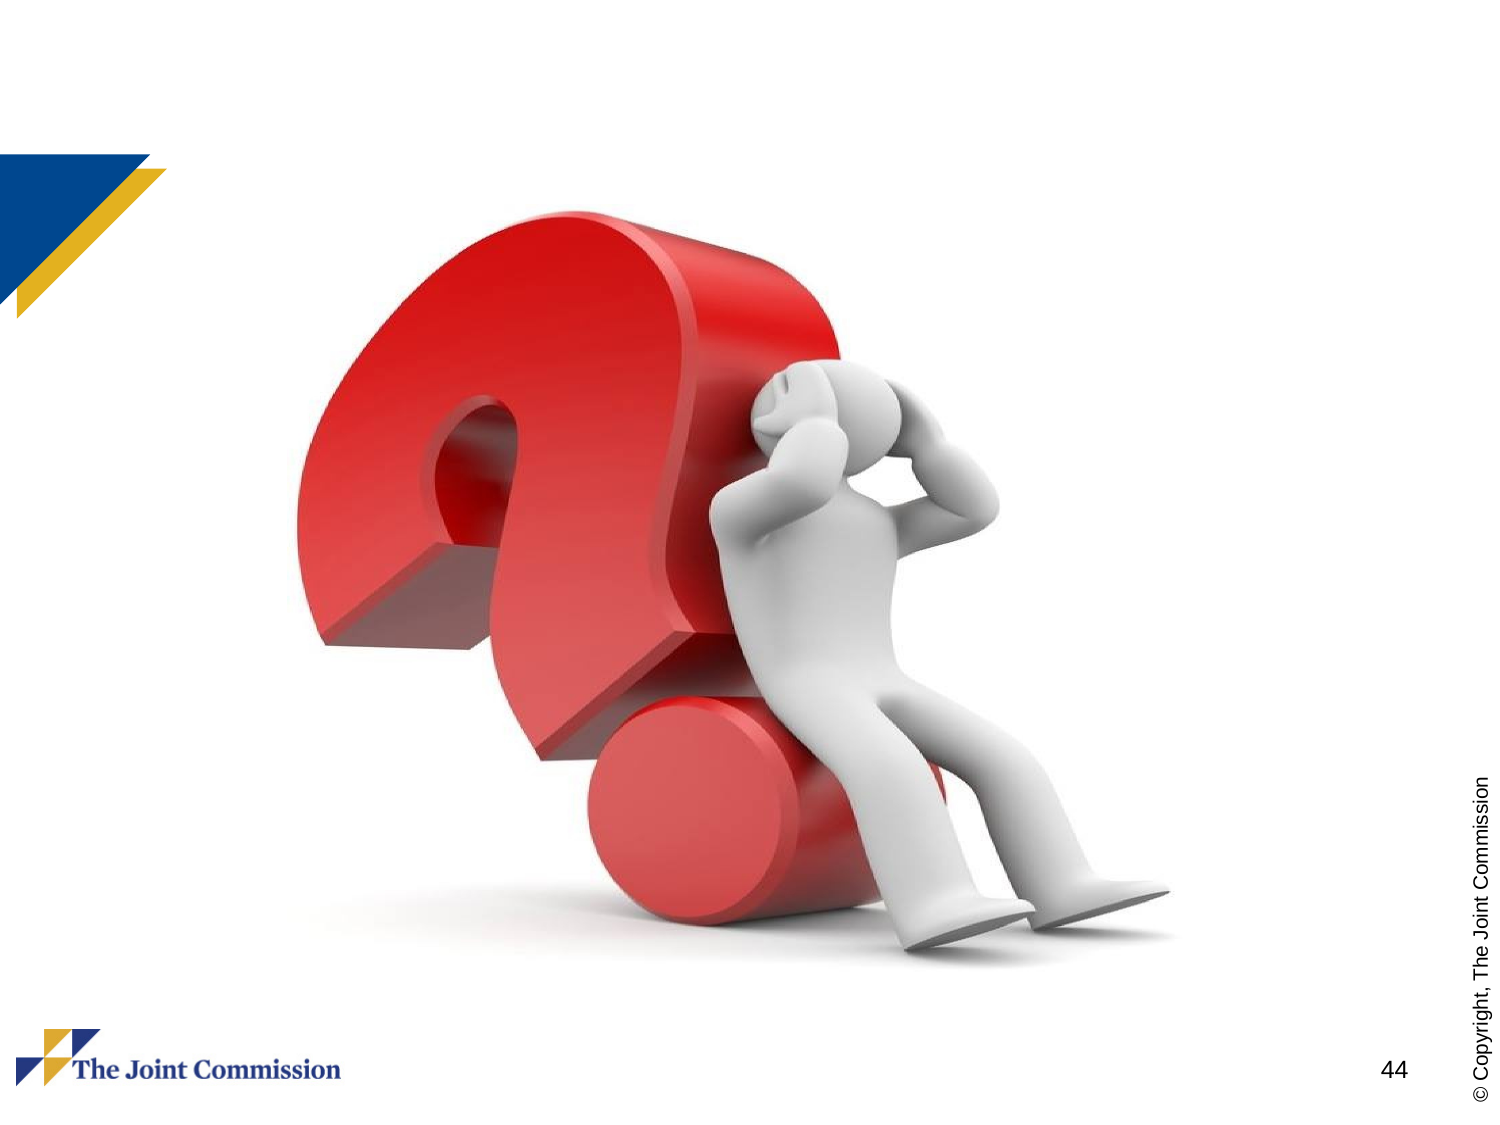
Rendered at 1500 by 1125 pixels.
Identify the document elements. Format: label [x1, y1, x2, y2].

picture [16, 1029, 347, 1090]
list [287, 204, 1204, 1000]
